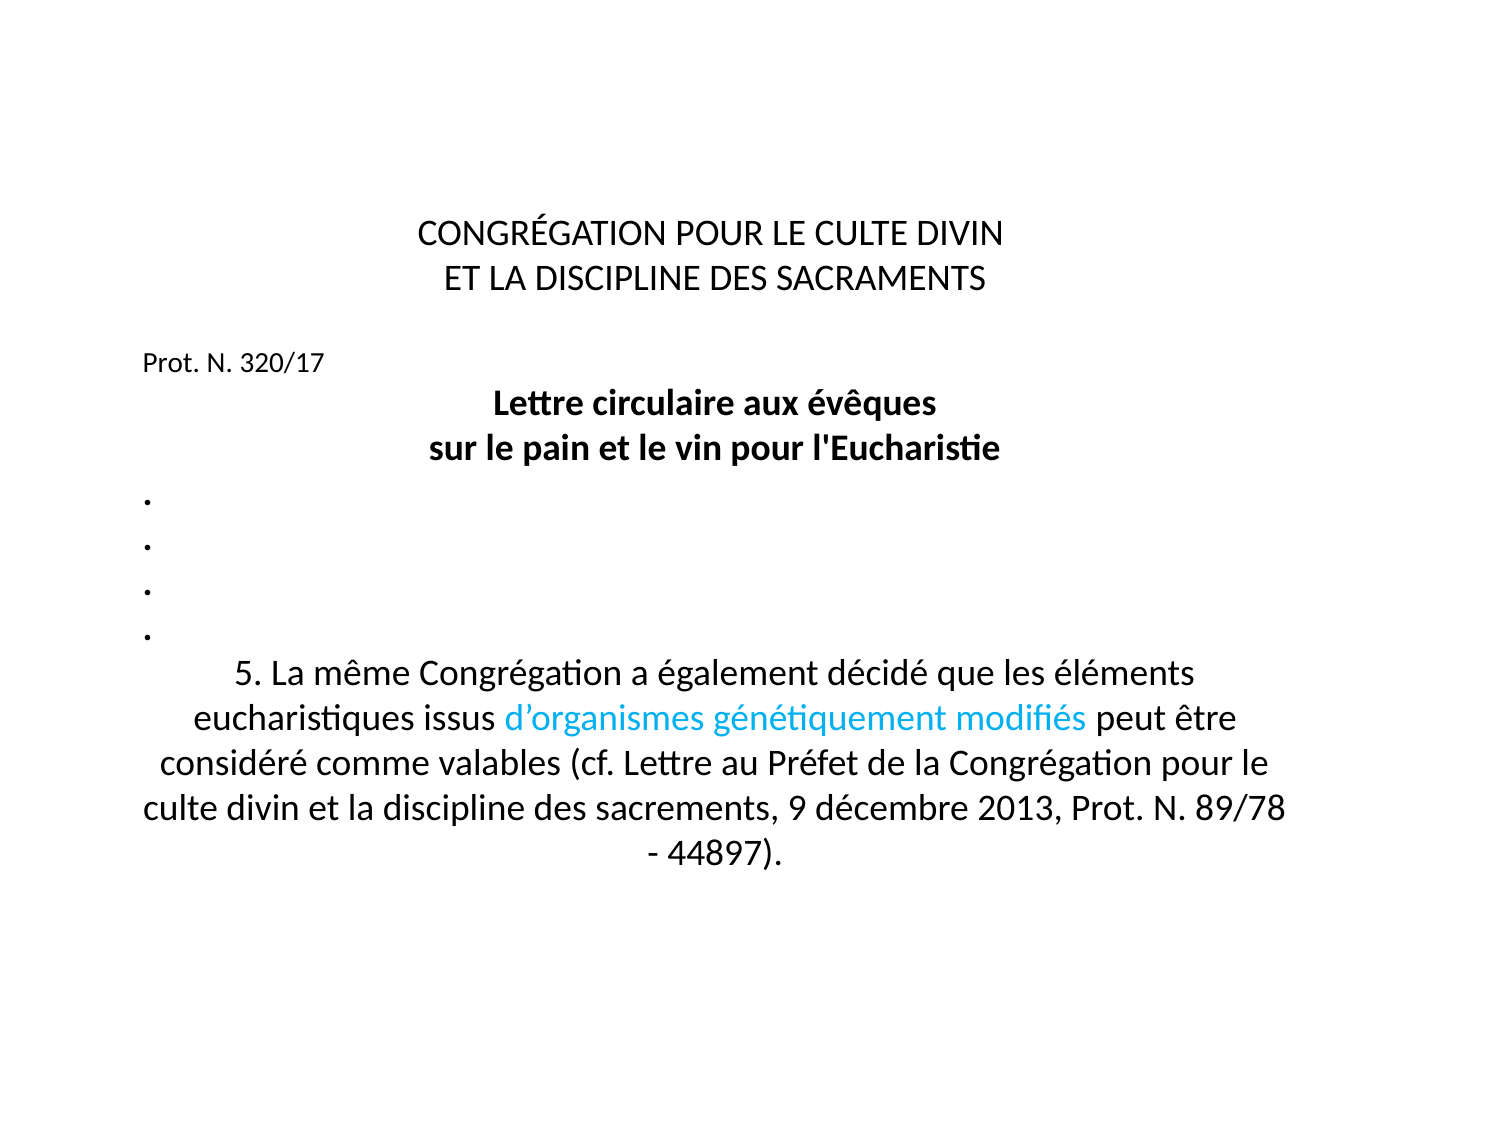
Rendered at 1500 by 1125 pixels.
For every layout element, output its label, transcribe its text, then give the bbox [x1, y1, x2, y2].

text_box CONGRÉGATION POUR LE CULTE DIVIN ET LA DISCIPLINE DES SACRAMENTS Prot. N. 320/17 Lettre circulaire aux évêques sur le pain et le vin pour l'Eucharistie . . . . 5. La même Congrégation a également décidé que les éléments eucharistiques issus d’organismes génétiquement modifiés peut être considéré comme valables (cf. Lettre au Préfet de la Congrégation pour le culte divin et la discipline des sacrements, 9 décembre 2013, Prot. N. 89/78 - 44897). [127, 200, 1303, 971]
